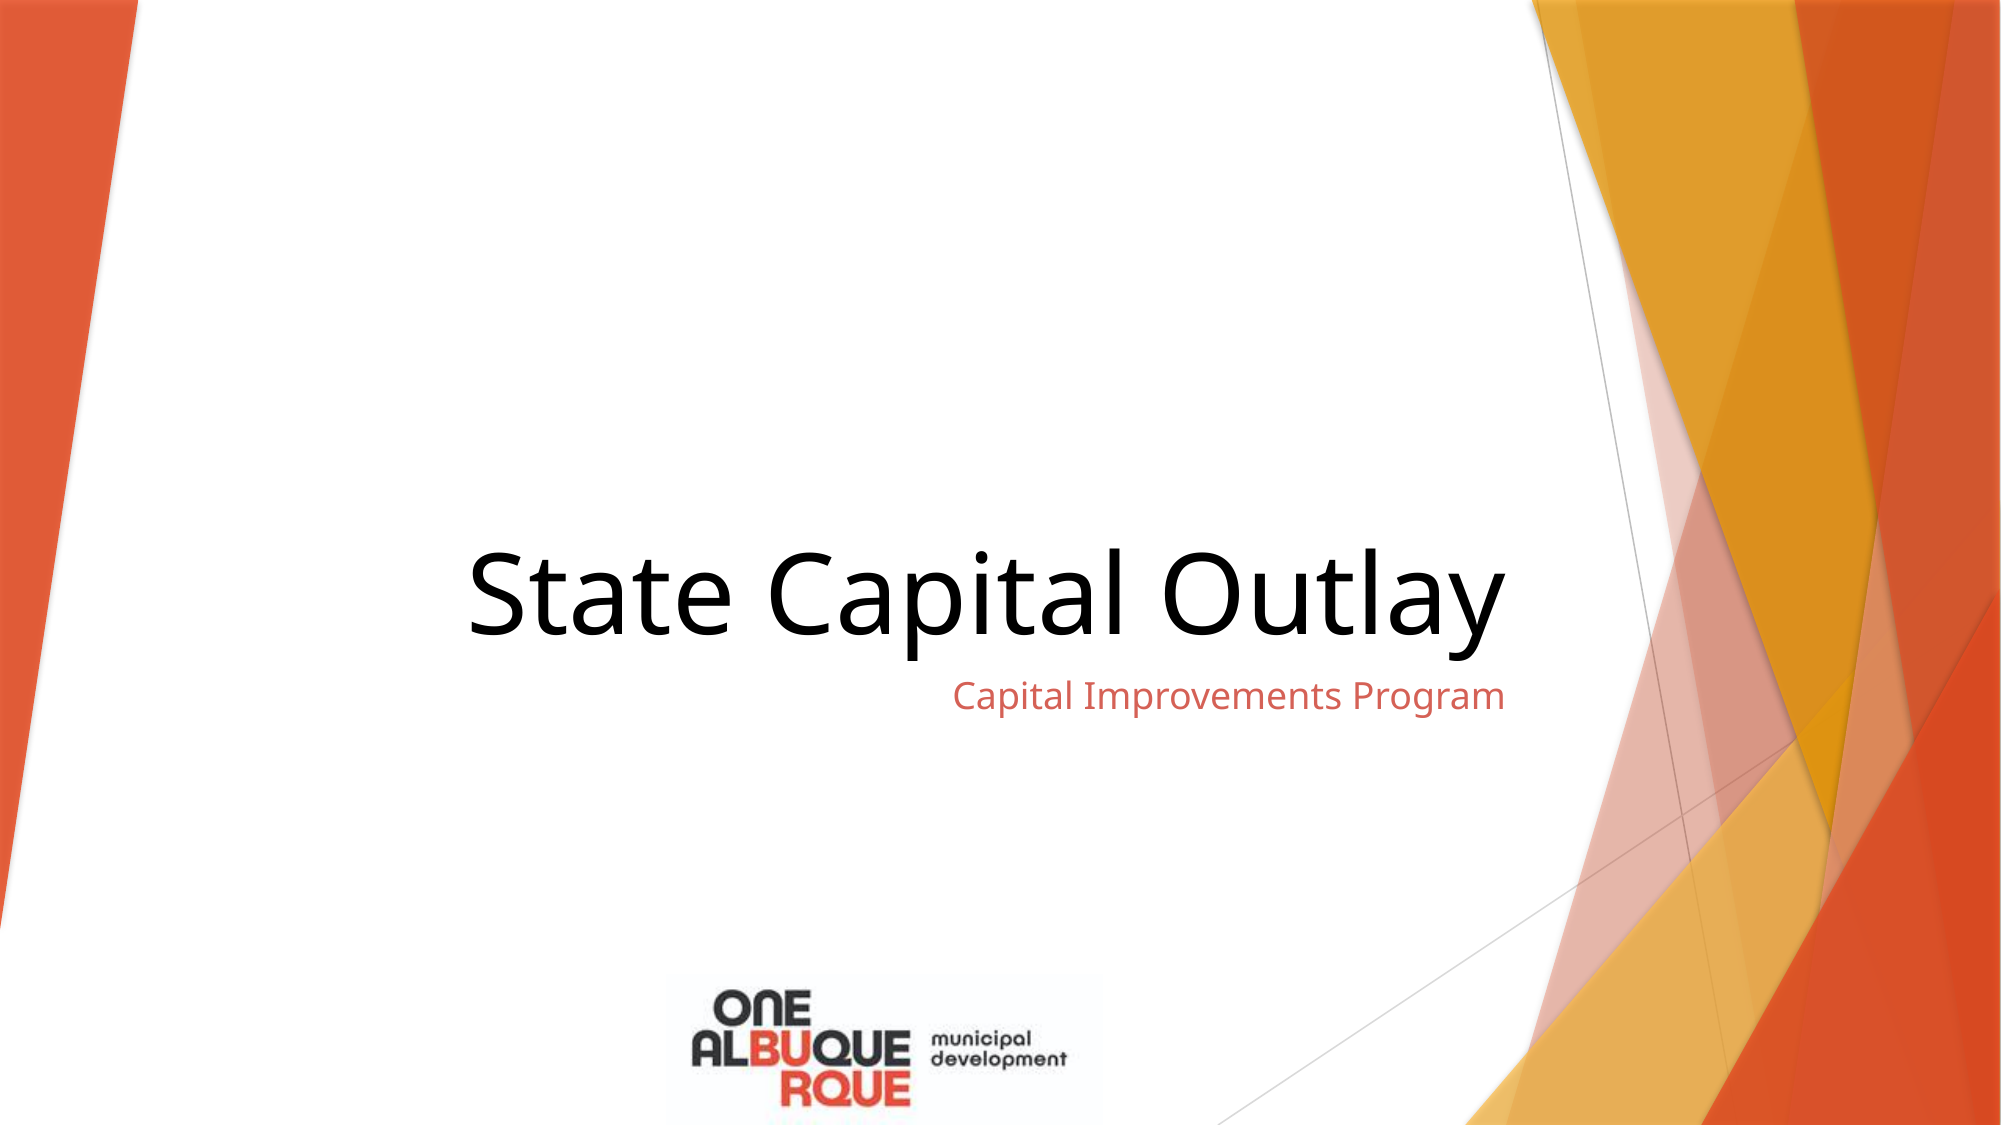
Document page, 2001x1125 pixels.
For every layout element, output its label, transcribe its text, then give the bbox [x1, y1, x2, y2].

subtitle Capital Improvements Program [247, 664, 1522, 845]
title State Capital Outlay [247, 394, 1522, 664]
picture [665, 974, 1103, 1125]
